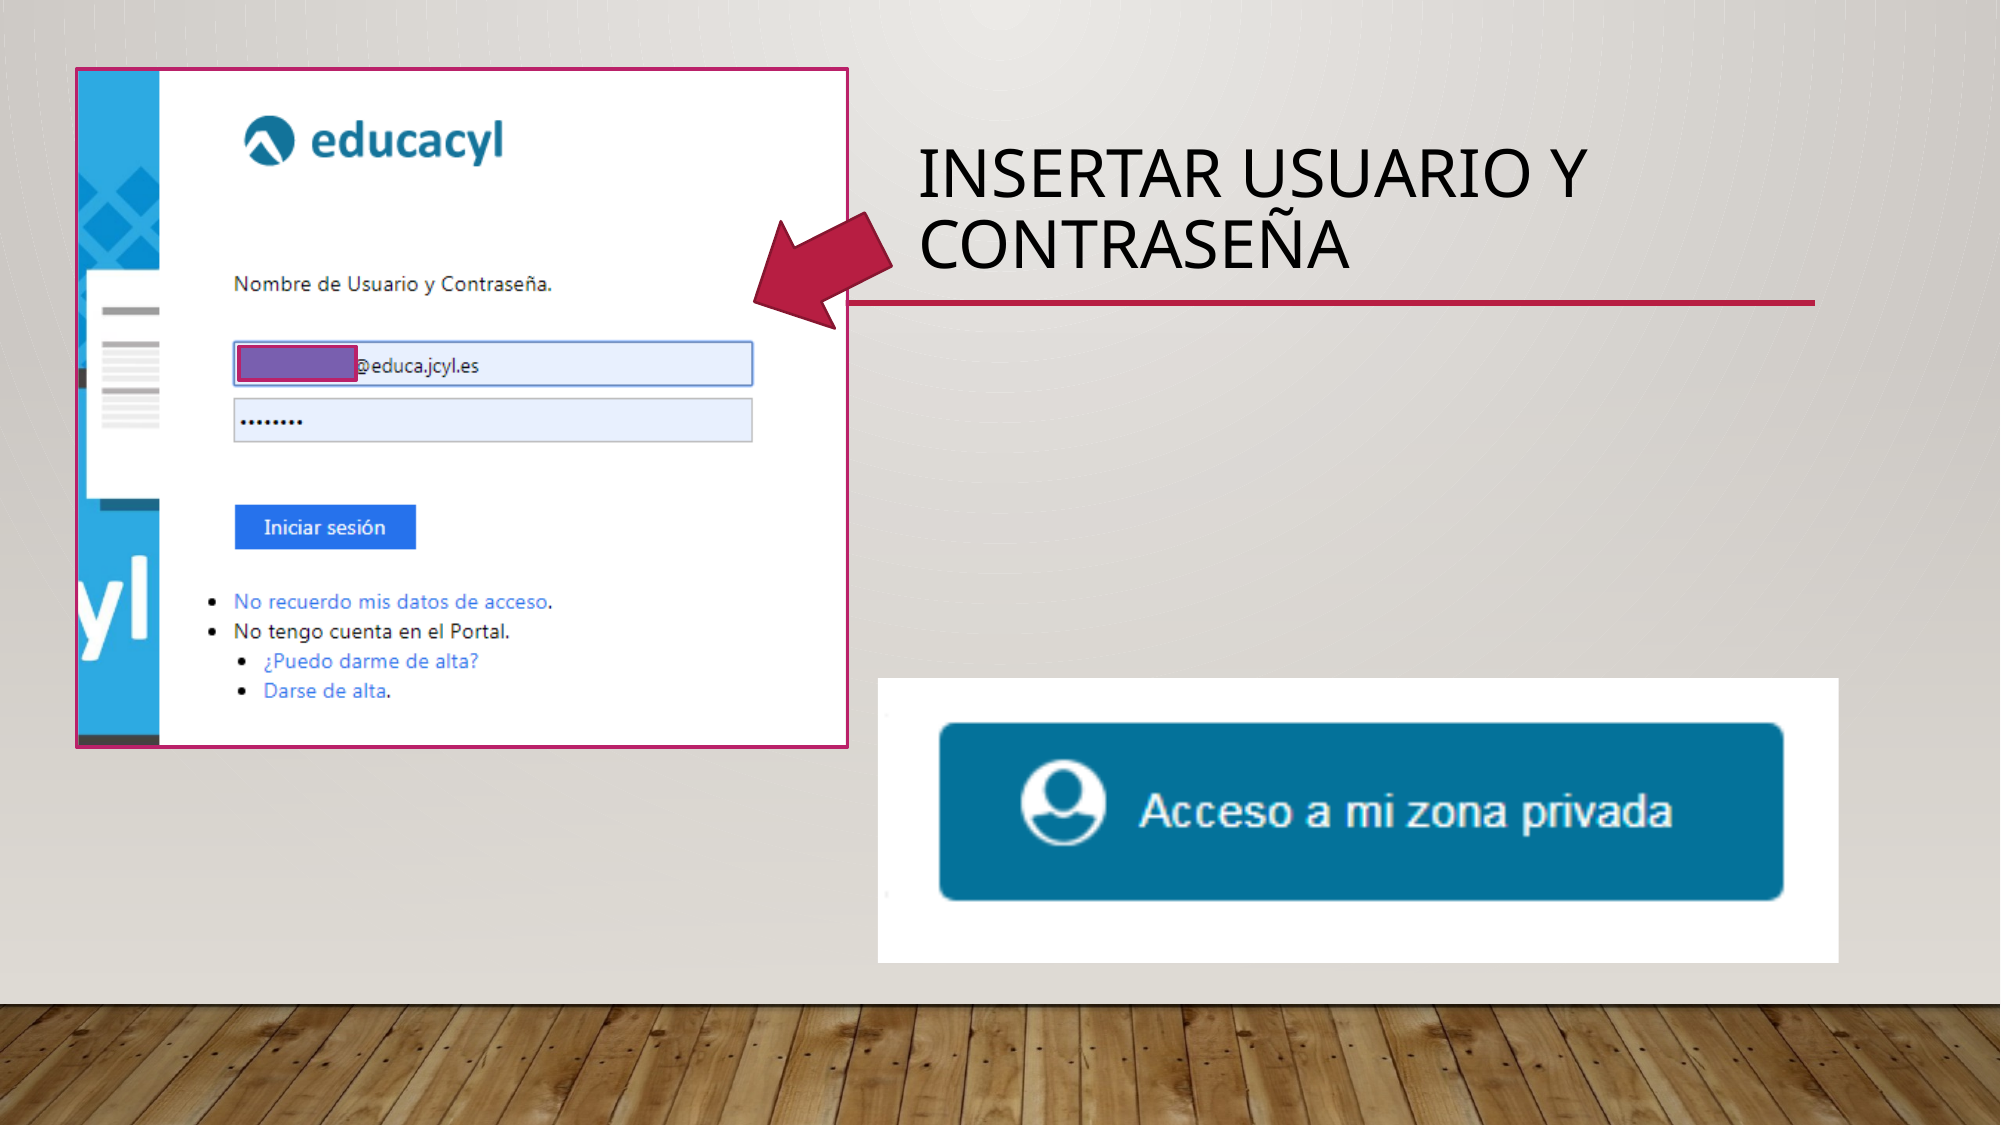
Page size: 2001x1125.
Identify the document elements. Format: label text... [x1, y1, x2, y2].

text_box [78, 70, 886, 746]
title INSERTAR USUARIO Y CONTRASEÑA [903, 131, 1814, 305]
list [877, 678, 1839, 964]
picture [0, 1004, 2000, 1125]
